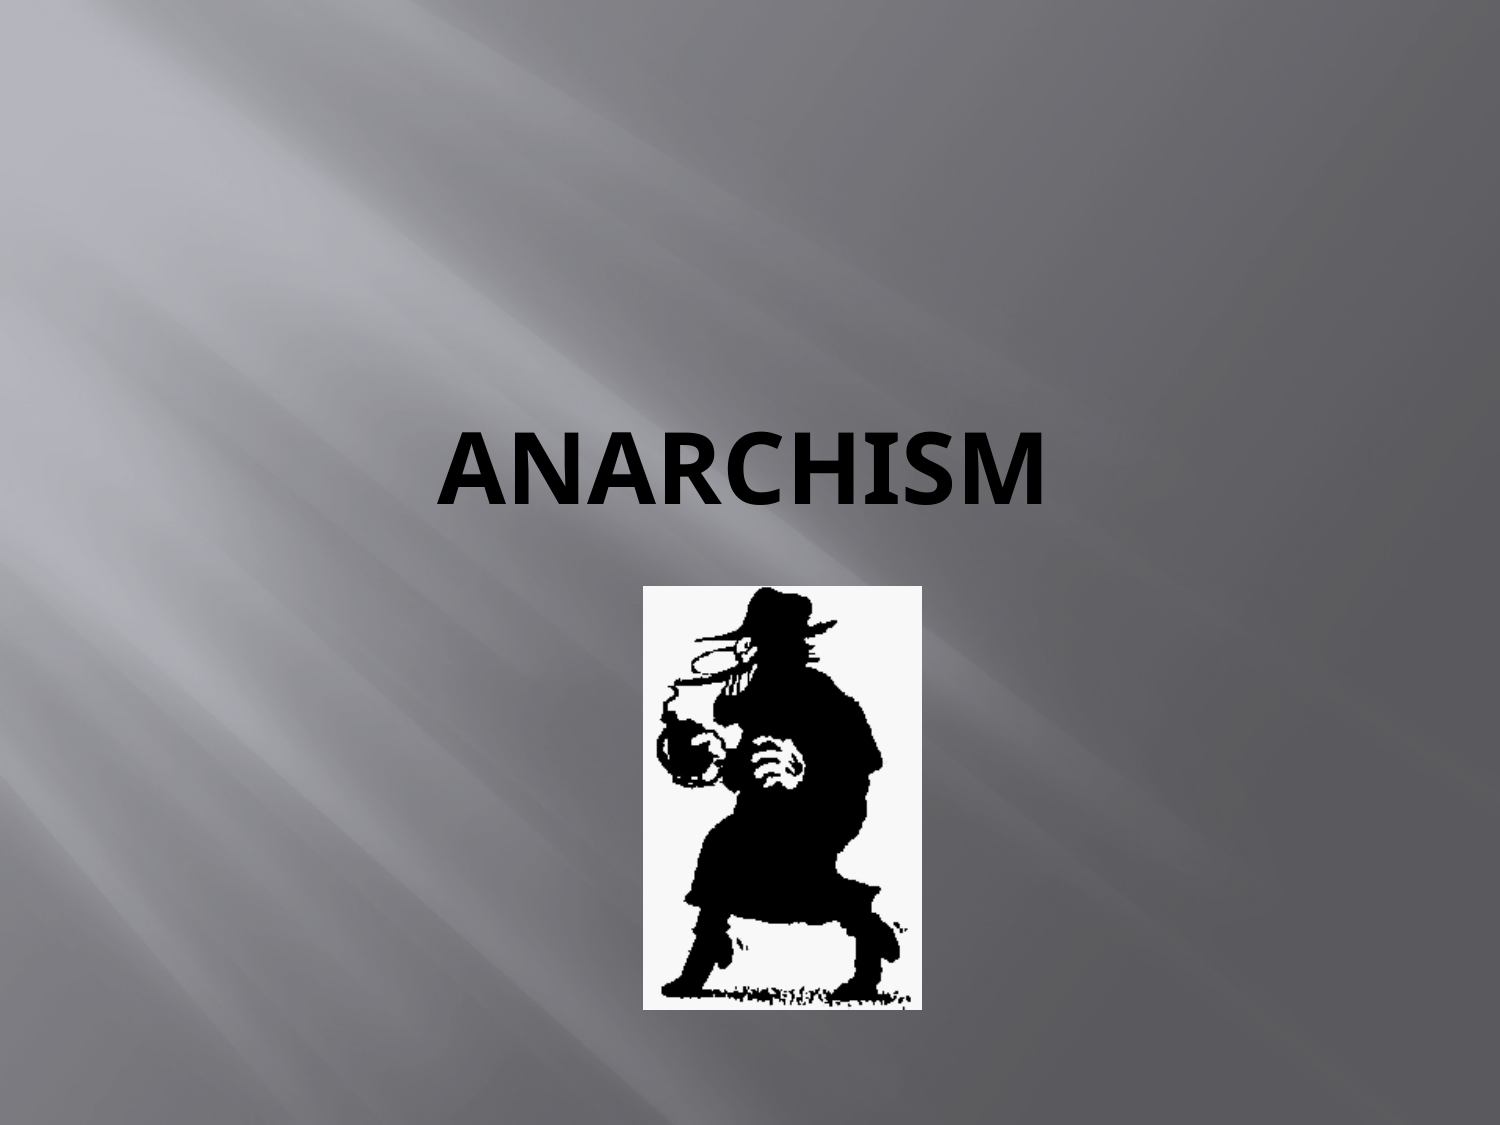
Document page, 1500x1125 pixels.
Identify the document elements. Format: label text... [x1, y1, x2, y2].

title ANARCHIsM [69, 224, 1420, 525]
picture [643, 585, 922, 1010]
